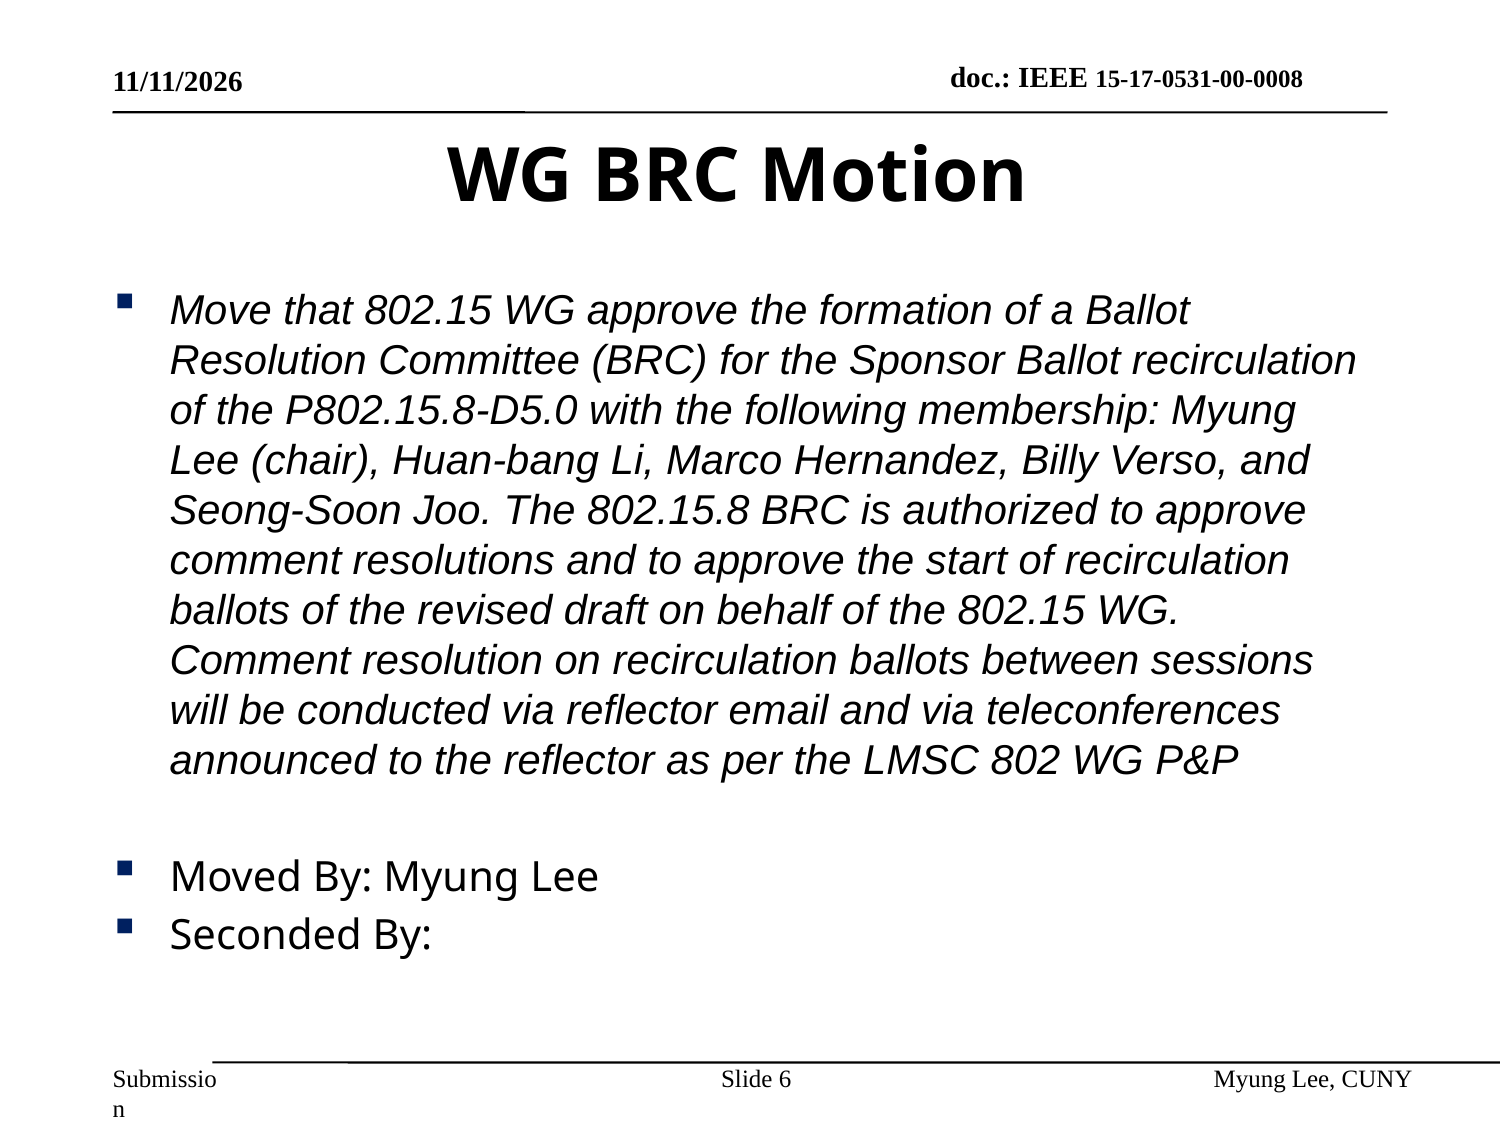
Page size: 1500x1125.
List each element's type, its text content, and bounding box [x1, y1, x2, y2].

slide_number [112, 61, 376, 98]
footer Myung Lee, CUNY [855, 1061, 1413, 1124]
title WG BRC Motion [100, 83, 1376, 259]
slide_number Slide 6 [712, 1061, 800, 1093]
list Move that 802.15 WG approve the formation of a Ballot Resolution Committee (BRC) for the Sponsor Ballot recirculation of the P802.15.8-D5.0 with the following membership: Myung Lee (chair), Huan-bang Li, Marco Hernandez, Billy Verso, and Seong-Soon Joo. The 802.15.8 BRC is authorized to approve comment resolutions and to approve the start of recirculation ballots of the revised draft on behalf of the 802.15 WG. Comment resolution on recirculation ballots between sessions will be conducted via reflector email and via teleconferences announced to the reflector as per the LMSC 802 WG P&P Moved By: Myung Lee Seconded By: [98, 274, 1374, 951]
